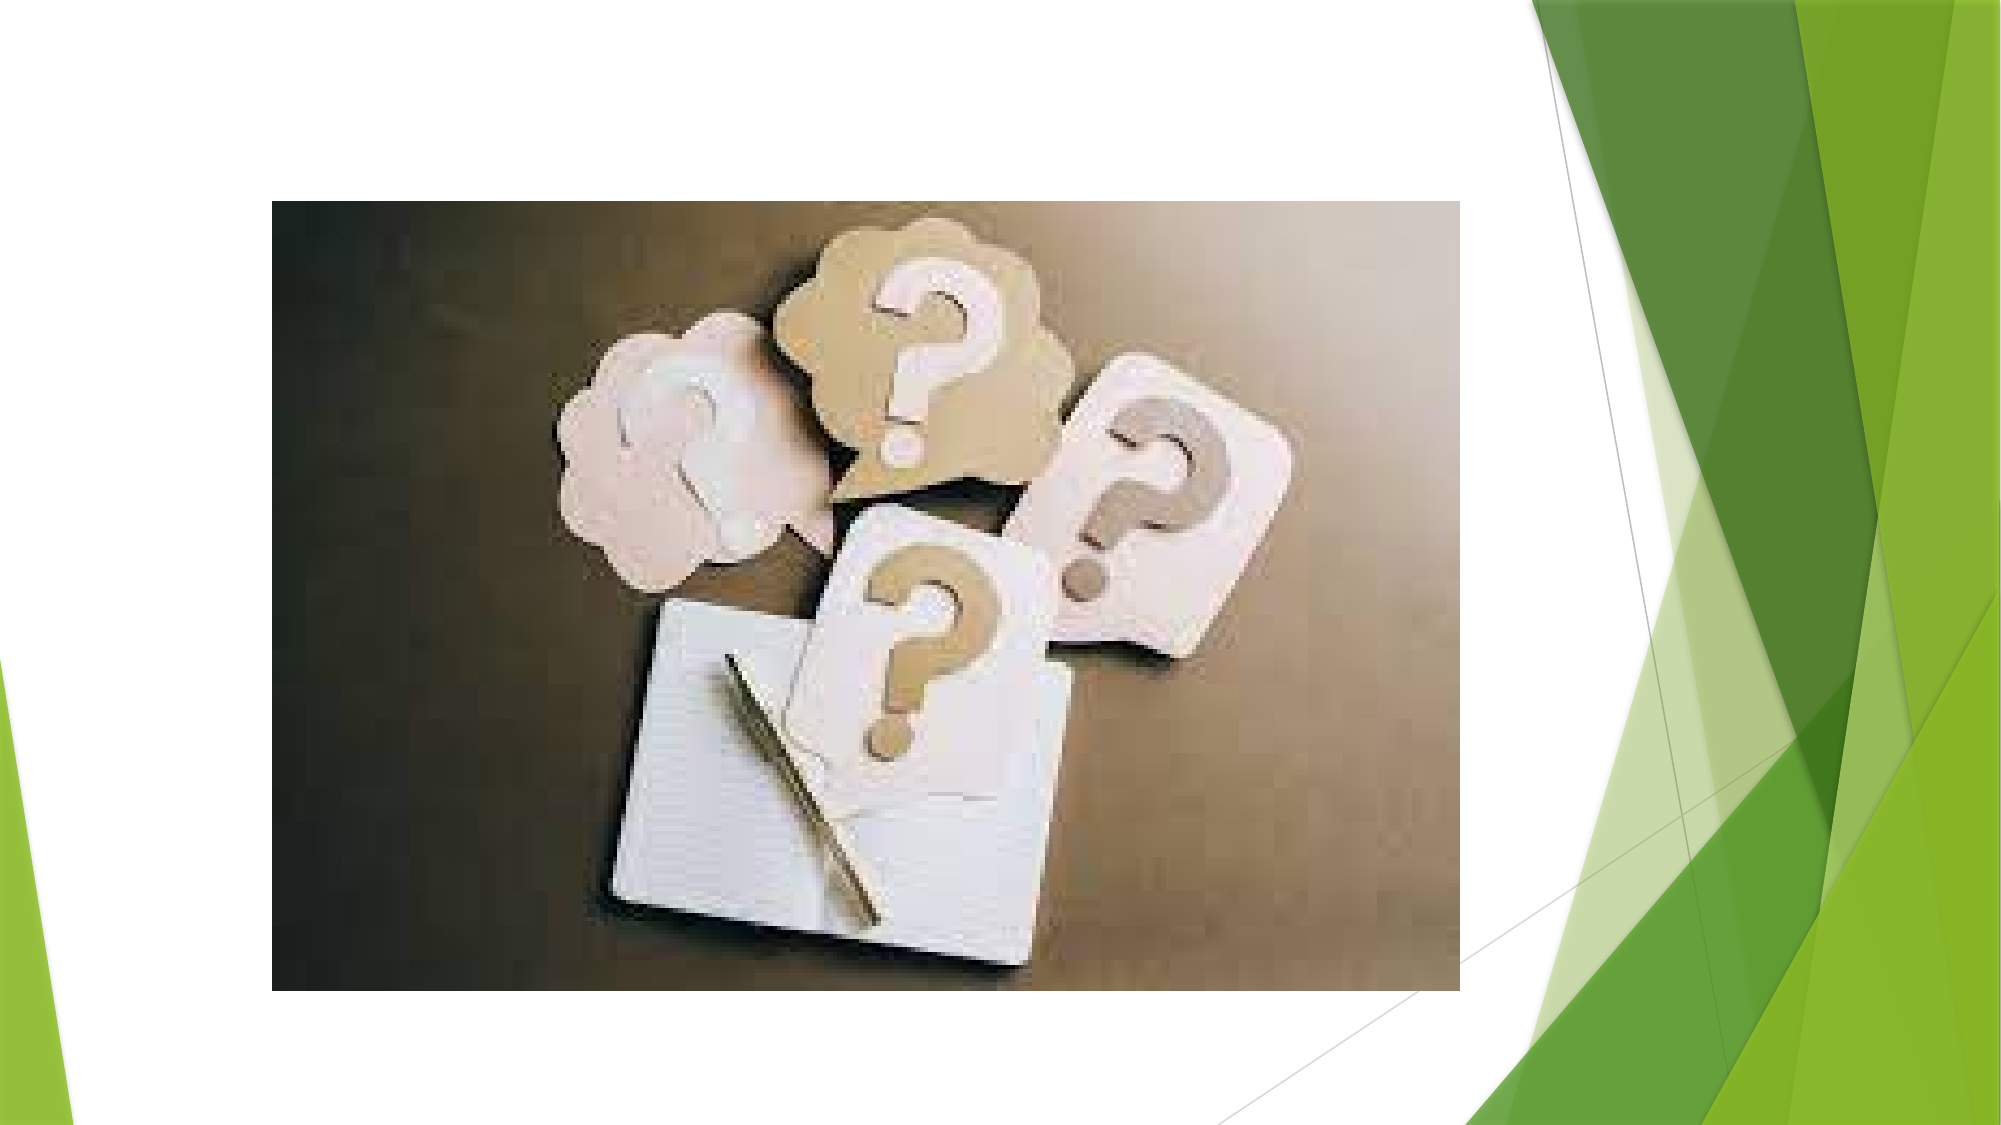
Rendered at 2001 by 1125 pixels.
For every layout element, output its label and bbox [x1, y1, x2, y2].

picture [271, 200, 1460, 992]
